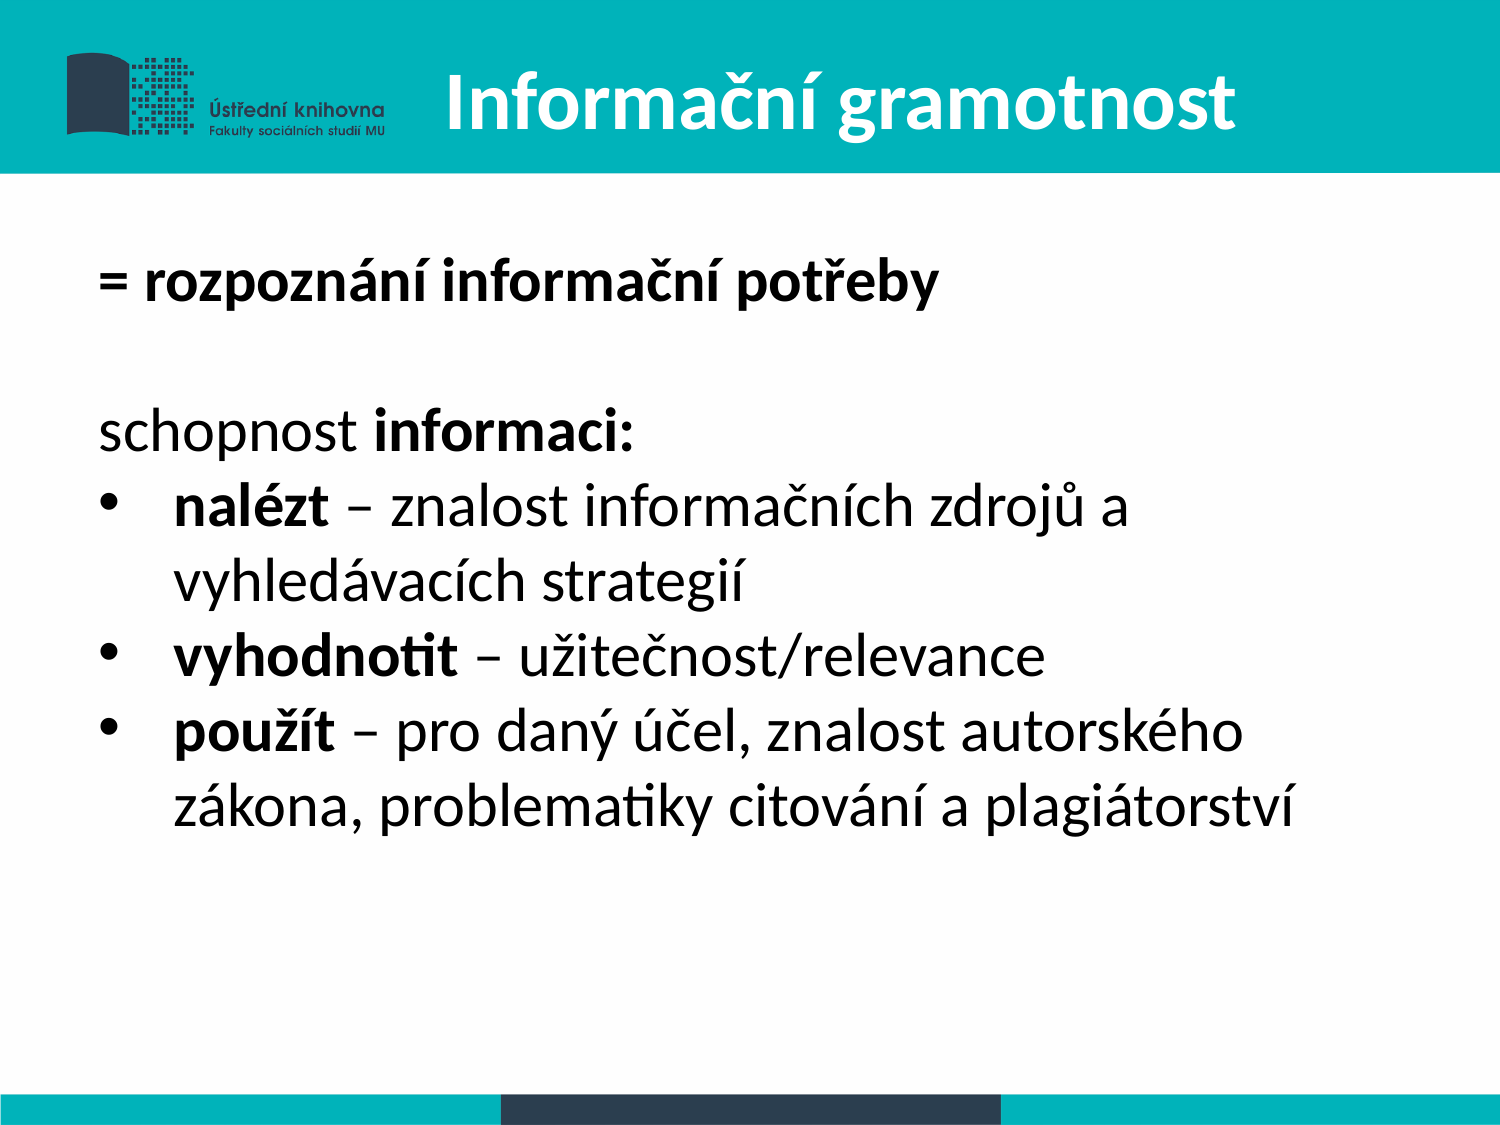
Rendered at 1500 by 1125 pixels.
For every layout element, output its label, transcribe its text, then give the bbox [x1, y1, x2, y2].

text_box [64, 201, 1471, 308]
text_box Informační gramotnost [429, 38, 1282, 135]
picture [0, 0, 1500, 1125]
text_box = rozpoznání informační potřeby schopnost informaci: nalézt – znalost informačních zdrojů a vyhledávacích strategií vyhodnotit – užitečnost/relevance použít – pro daný účel, znalost autorského zákona, problematiky citování a plagiátorství [83, 231, 1384, 1001]
